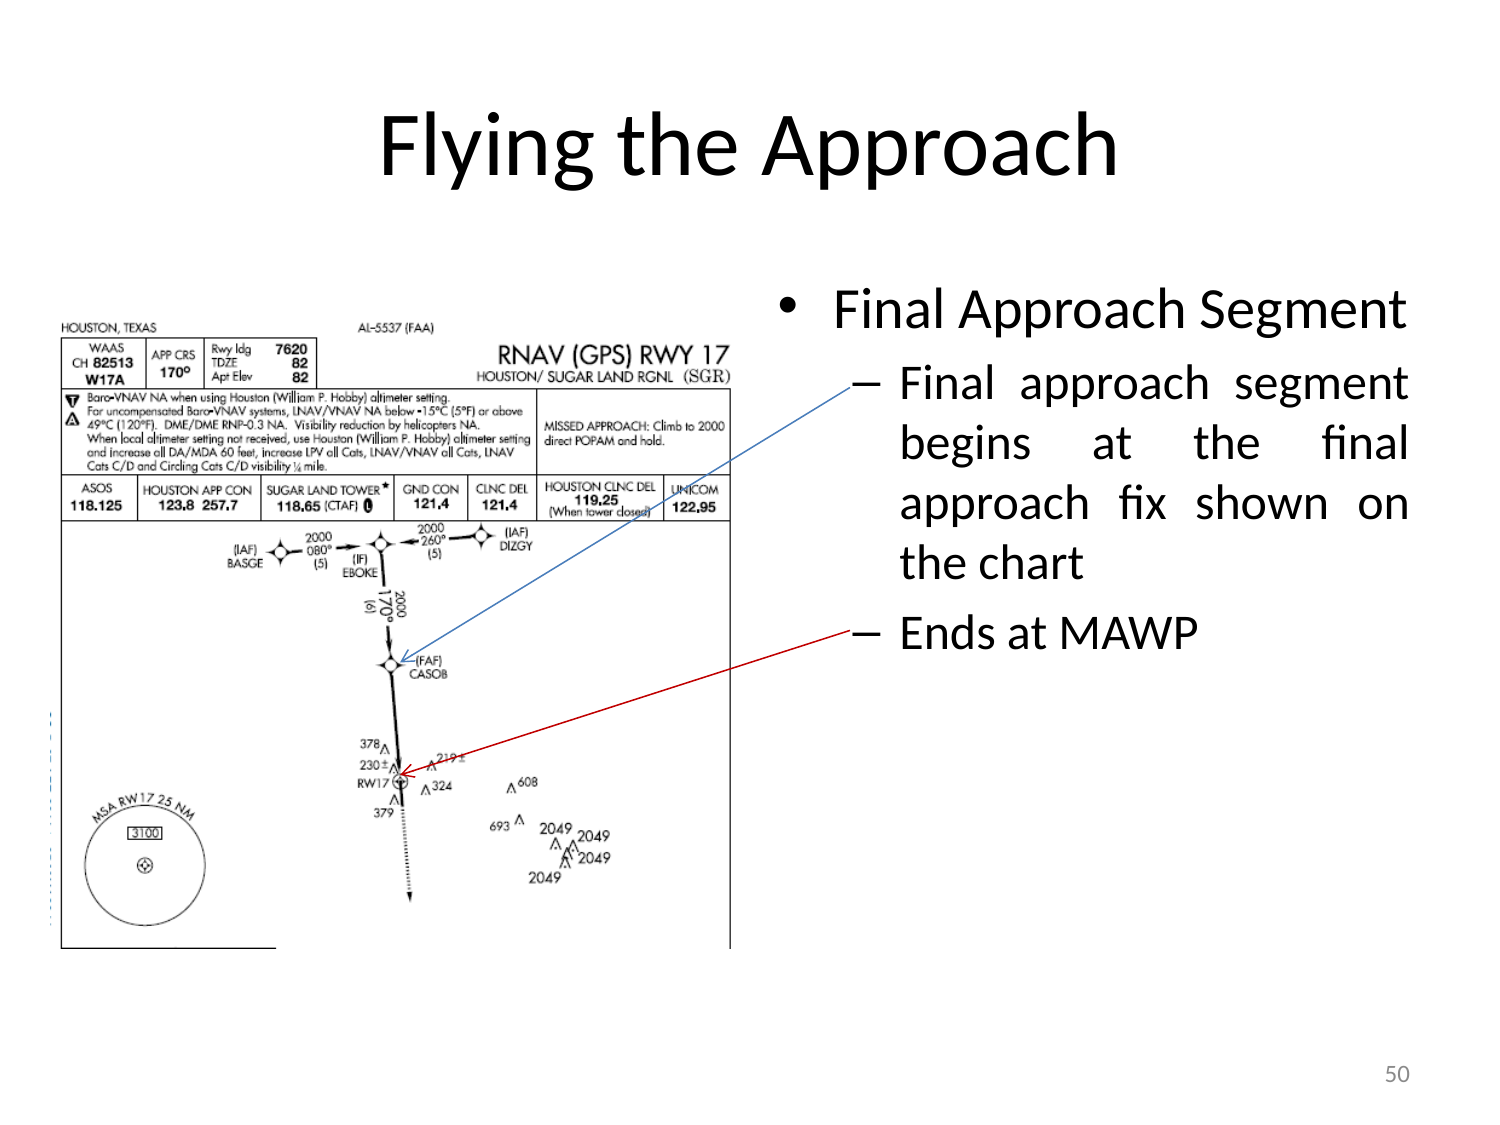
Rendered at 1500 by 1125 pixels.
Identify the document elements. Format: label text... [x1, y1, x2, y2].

list Final Approach Segment Final approach segment begins at the final approach fix shown on the chart Ends at MAWP [762, 262, 1425, 1005]
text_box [399, 387, 851, 630]
title Flying the Approach [75, 45, 1425, 233]
picture [49, 312, 744, 949]
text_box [399, 630, 851, 776]
slide_number 50 [1074, 1042, 1425, 1103]
